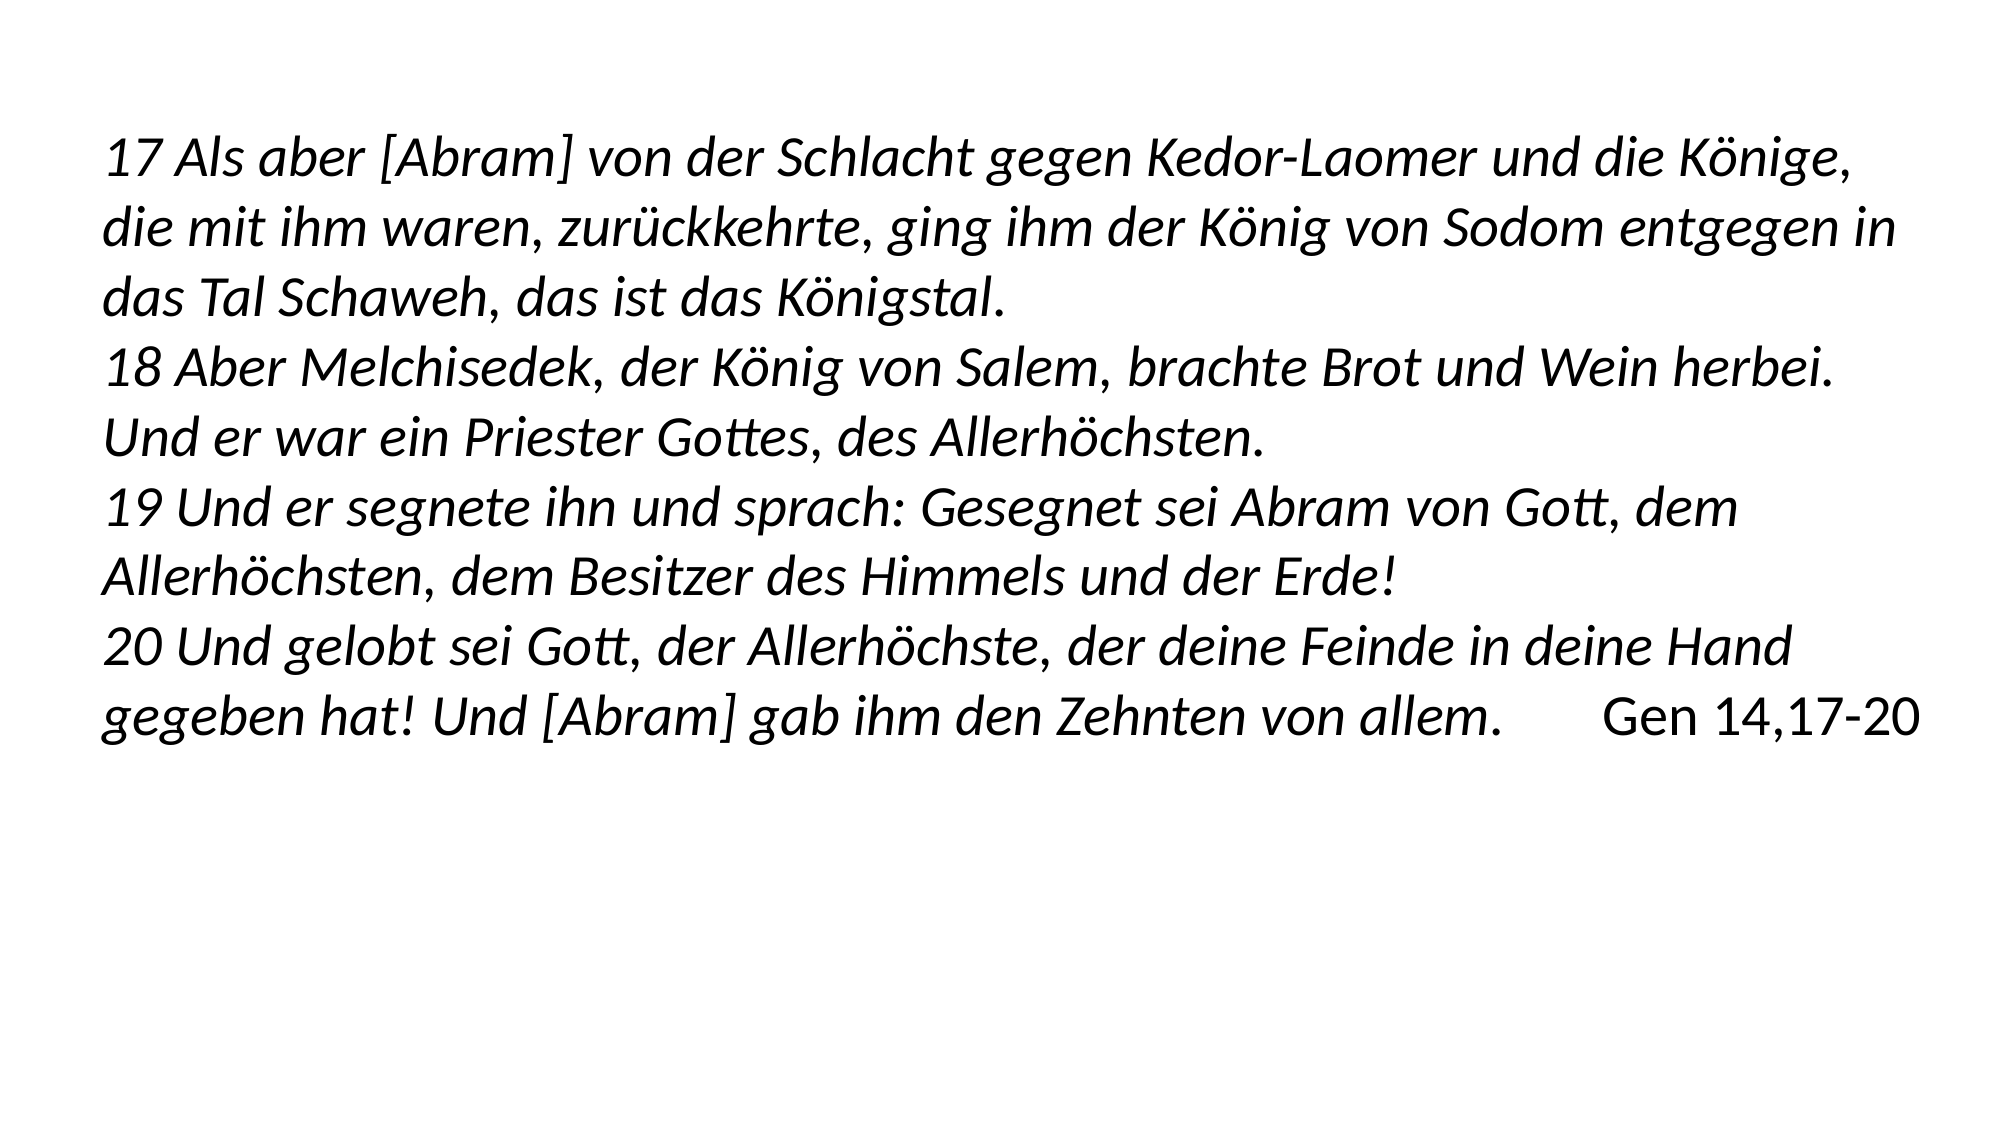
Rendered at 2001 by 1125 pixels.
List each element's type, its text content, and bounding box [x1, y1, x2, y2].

text_box 17 Als aber [Abram] von der Schlacht gegen Kedor-Laomer und die Könige, die mit ihm waren, zurückkehrte, ging ihm der König von Sodom entgegen in das Tal Schaweh, das ist das Königstal. 18 Aber Melchisedek, der König von Salem, brachte Brot und Wein herbei. Und er war ein Priester Gottes, des Allerhöchsten. 19 Und er segnete ihn und sprach: Gesegnet sei Abram von Gott, dem Allerhöchsten, dem Besitzer des Himmels und der Erde! 20 Und gelobt sei Gott, der Allerhöchste, der deine Feinde in deine Hand gegeben hat! Und [Abram] gab ihm den Zehnten von allem. Gen 14,17-20 [88, 110, 1942, 755]
